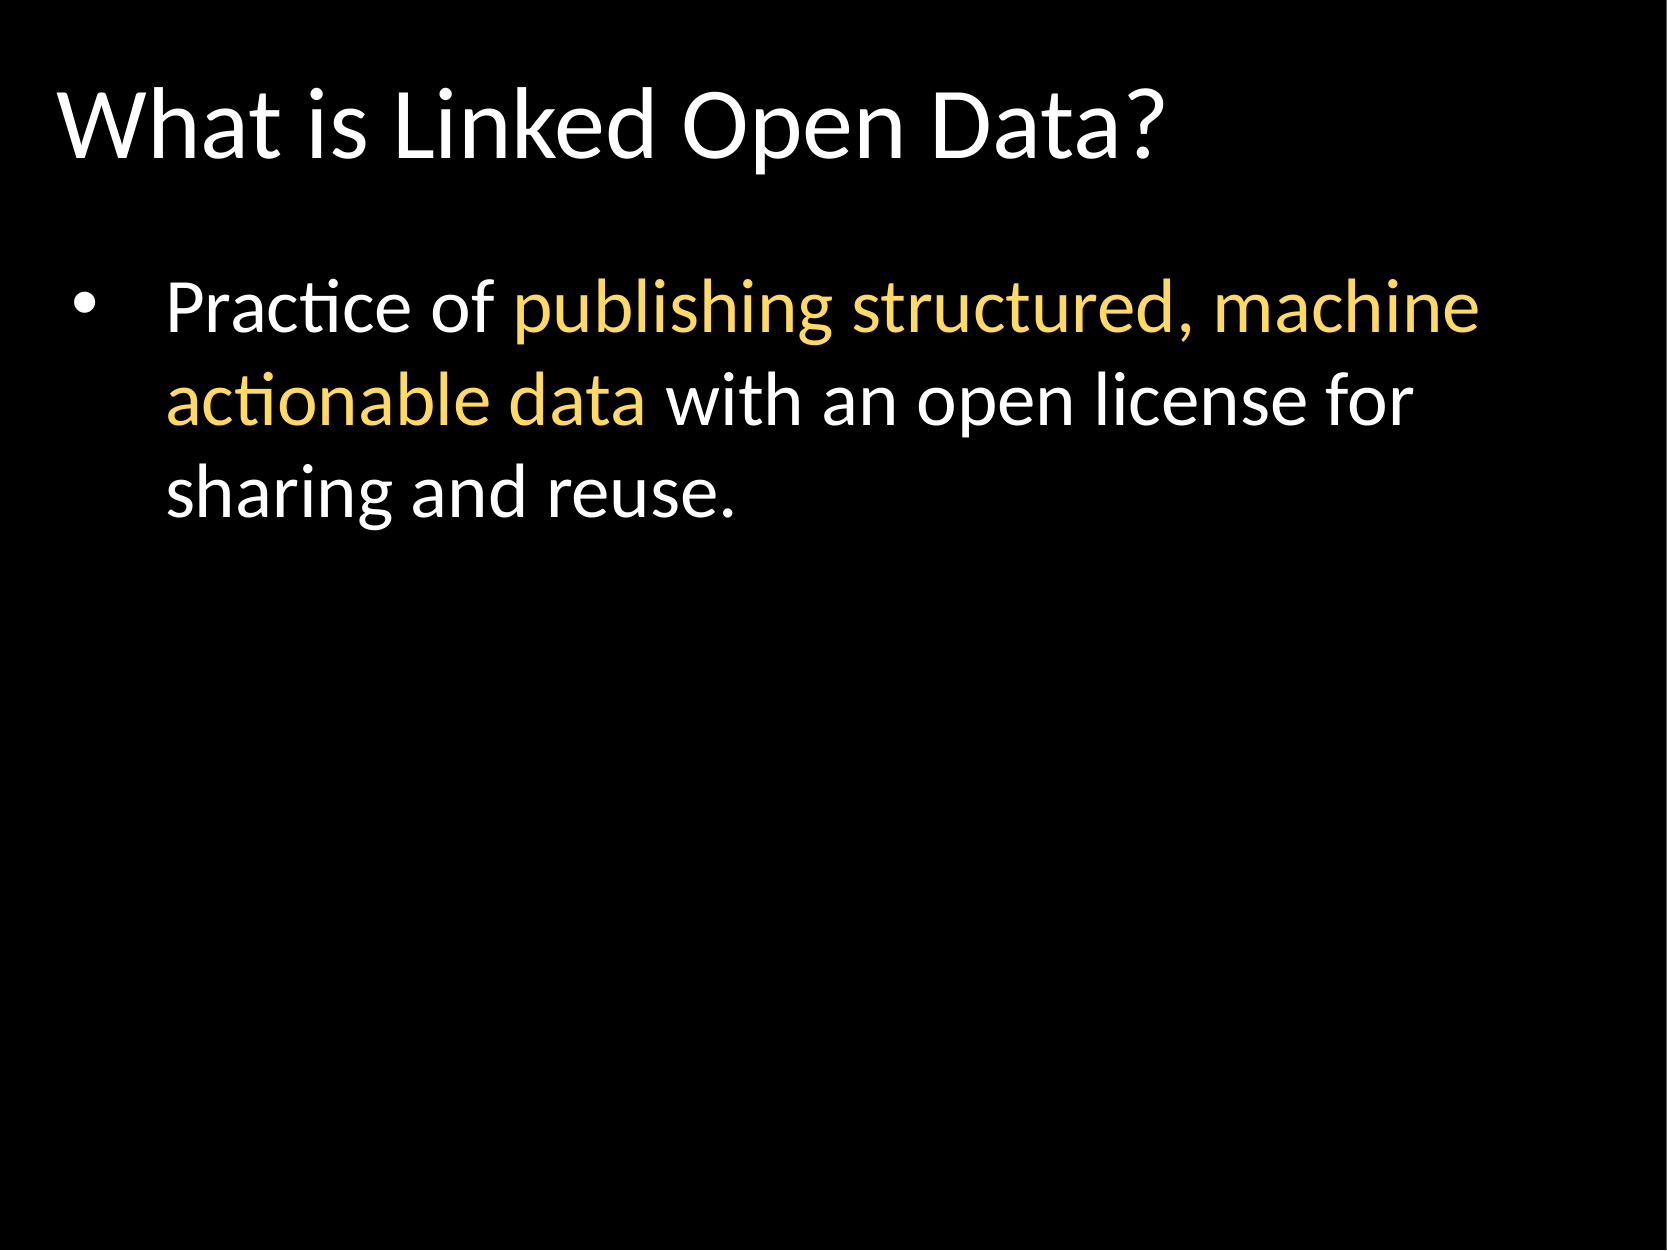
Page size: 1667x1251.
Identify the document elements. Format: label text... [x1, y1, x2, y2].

title What is Linked Open Data? [50, 50, 1630, 213]
list Practice of publishing structured, machine actionable data with an open license for sharing and reuse. [49, 249, 1594, 1064]
